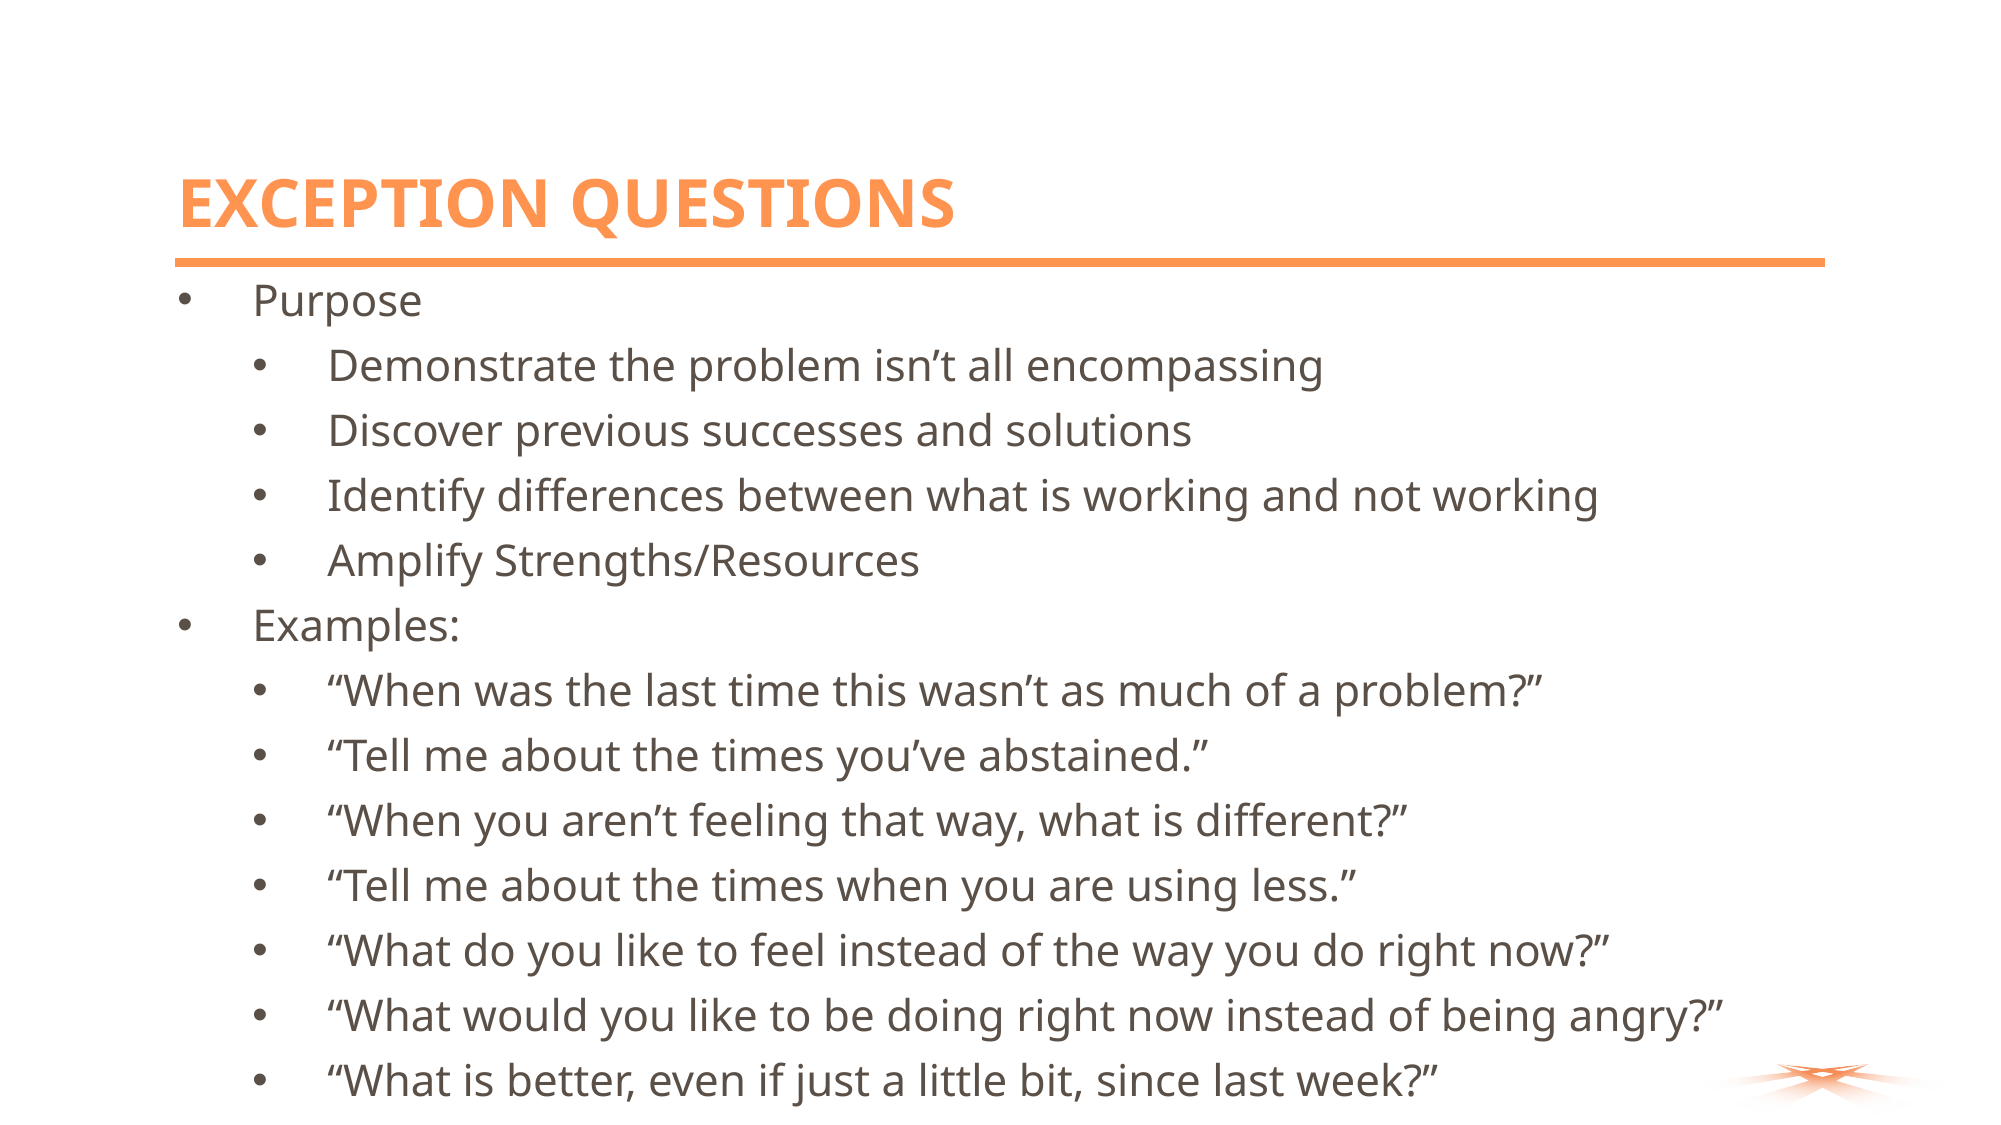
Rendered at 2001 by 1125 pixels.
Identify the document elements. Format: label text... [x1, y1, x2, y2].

title Exception Questions [162, 149, 1863, 263]
text_box Purpose Demonstrate the problem isn’t all encompassing Discover previous successes and solutions Identify differences between what is working and not working Amplify Strengths/Resources Examples: “When was the last time this wasn’t as much of a problem?” “Tell me about the times you’ve abstained.” “When you aren’t feeling that way, what is different?” “Tell me about the times when you are using less.” “What do you like to feel instead of the way you do right now?” “What would you like to be doing right now instead of being angry?” “What is better, even if just a little bit, since last week?” [162, 265, 1838, 916]
picture [1687, 1062, 1963, 1125]
